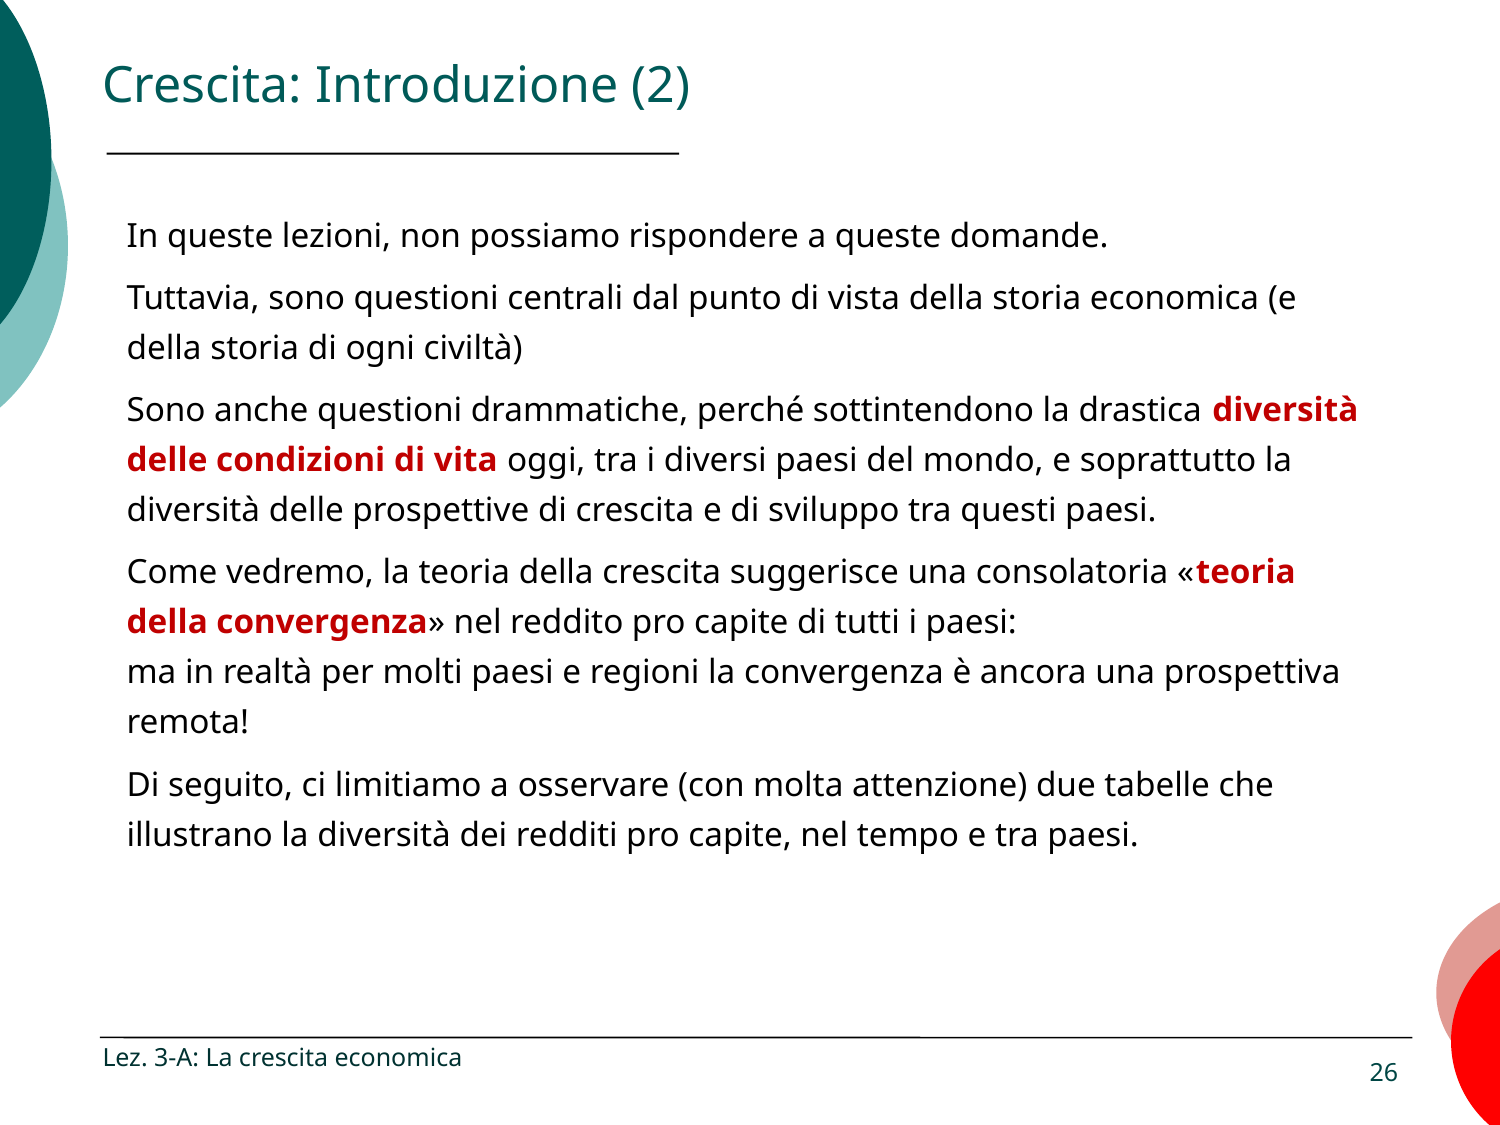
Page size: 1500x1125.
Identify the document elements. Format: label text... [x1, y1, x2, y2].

footer Lez. 3-A: La crescita economica [87, 1024, 739, 1079]
list In queste lezioni, non possiamo rispondere a queste domande. Tuttavia, sono questioni centrali dal punto di vista della storia economica (e della storia di ogni civiltà) Sono anche questioni drammatiche, perché sottintendono la drastica diversità delle condizioni di vita oggi, tra i diversi paesi del mondo, e soprattutto la diversità delle prospettive di crescita e di sviluppo tra questi paesi. Come vedremo, la teoria della crescita suggerisce una consolatoria «teoria della convergenza» nel reddito pro capite di tutti i paesi: ma in realtà per molti paesi e regioni la convergenza è ancora una prospettiva remota! Di seguito, ci limitiamo a osservare (con molta attenzione) due tabelle che illustrano la diversità dei redditi pro capite, nel tempo e tra paesi. [111, 196, 1389, 1000]
title Crescita: Introduzione (2) [87, 45, 1425, 149]
